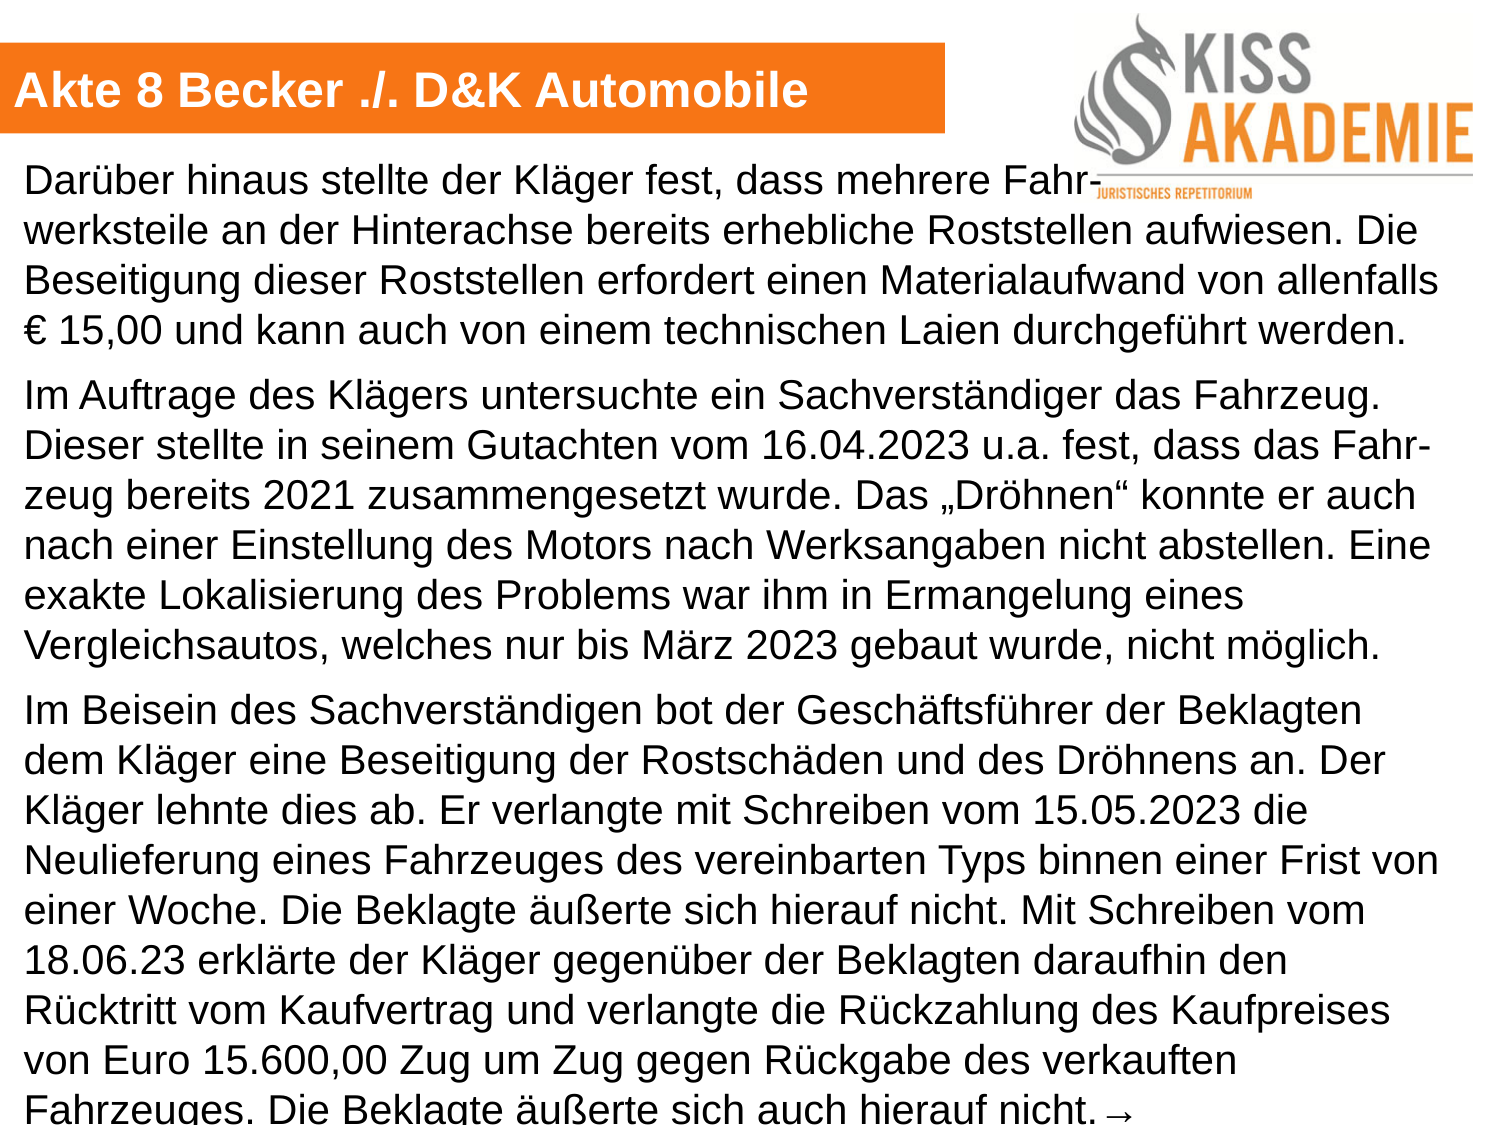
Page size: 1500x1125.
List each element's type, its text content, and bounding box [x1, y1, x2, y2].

text_box Darüber hinaus stellte der Kläger fest, dass mehrere Fahr- werksteile an der Hinterachse bereits erhebliche Roststellen aufwiesen. Die Beseitigung dieser Roststellen erfordert einen Materialaufwand von allenfalls € 15,00 und kann auch von einem technischen Laien durchgeführt werden. Im Auftrage des Klägers untersuchte ein Sachverständiger das Fahrzeug. Dieser stellte in seinem Gutachten vom 16.04.2023 u.a. fest, dass das Fahr-zeug bereits 2021 zusammengesetzt wurde. Das „Dröhnen“ konnte er auch nach einer Einstellung des Motors nach Werksangaben nicht abstellen. Eine exakte Lokalisierung des Problems war ihm in Ermangelung eines Vergleichsautos, welches nur bis März 2023 gebaut wurde, nicht möglich. Im Beisein des Sachverständigen bot der Geschäftsführer der Beklagten dem Kläger eine Beseitigung der Rostschäden und des Dröhnens an. Der Kläger lehnte dies ab. Er verlangte mit Schreiben vom 15.05.2023 die Neulieferung eines Fahrzeuges des vereinbarten Typs binnen einer Frist von einer Woche. Die Beklagte äußerte sich hierauf nicht. Mit Schreiben vom 18.06.23 erklärte der Kläger gegenüber der Beklagten daraufhin den Rücktritt vom Kaufvertrag und verlangte die Rückzahlung des Kaufpreises von Euro 15.600,00 Zug um Zug gegen Rückgabe des verkauften Fahrzeuges. Die Beklagte äußerte sich auch hierauf nicht.→ s [23, 152, 1453, 1125]
text_box Akte 8 Becker ./. D&K Automobile [0, 42, 945, 134]
picture [1074, 13, 1473, 203]
